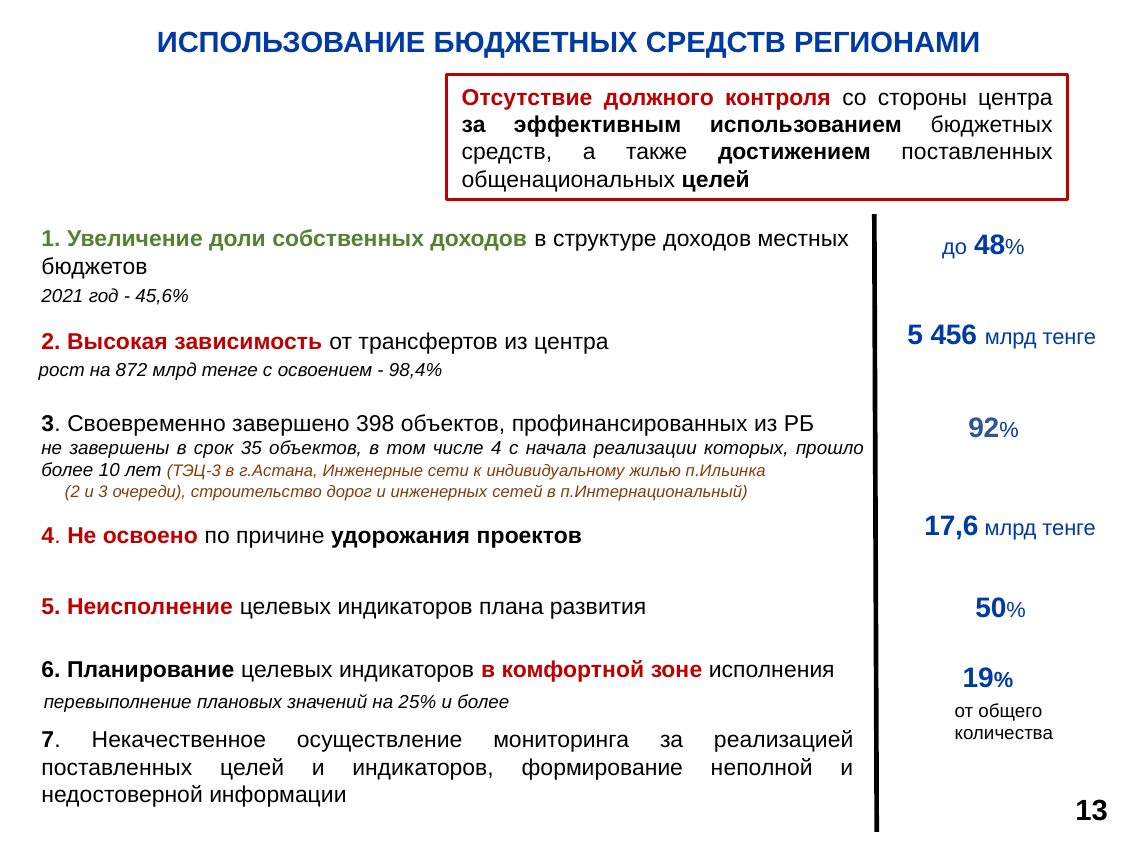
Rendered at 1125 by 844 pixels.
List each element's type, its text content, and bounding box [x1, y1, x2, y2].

text_box 13 [1060, 784, 1125, 834]
text_box от общего количества [939, 691, 1081, 751]
text_box 2. Высокая зависимость от трансфертов из центра [26, 319, 835, 362]
text_box 3. Своевременно завершено 398 объектов, профинансированных из РБ не завершены в срок 35 объектов, в том числе 4 с начала реализации которых, прошло более 10 лет (ТЭЦ-3 в г.Астана, Инженерные сети к индивидуальному жилью п.Ильинка (2 и 3 очереди), строительство дорог и инженерных сетей в п.Интернациональный) [26, 400, 874, 508]
text_box 5. Неисполнение целевых индикаторов плана развития [26, 583, 835, 626]
text_box рост на 872 млрд тенге с освоением - 98,4% [0, 347, 671, 388]
text_box 4. Не освоено по причине удорожания проектов [26, 513, 874, 556]
text_box 17,6 млрд тенге [892, 500, 1125, 549]
text_box 1. Увеличение доли собственных доходов в структуре доходов местных бюджетов [26, 216, 874, 287]
text_box 19% [948, 651, 1053, 691]
text_box 5 456 млрд тенге [892, 309, 1125, 358]
text_box 6. Планирование целевых индикаторов в комфортной зоне исполнения [26, 646, 874, 690]
text_box 50% [942, 582, 1059, 631]
text_box перевыполнение плановых значений на 25% и более [29, 682, 607, 717]
text_box 92% [953, 401, 1048, 450]
text_box ИСПОЛЬЗОВАНИЕ БЮДЖЕТНЫХ СРЕДСТВ РЕГИОНАМИ [145, 11, 1068, 69]
text_box до 48% [927, 217, 1074, 268]
text_box Отсутствие должного контроля со стороны центра за эффективным использованием бюджетных средств, а также достижением поставленных общенациональных целей [446, 74, 1068, 200]
text_box 7. Некачественное осуществление мониторинга за реализацией поставленных целей и индикаторов, формирование неполной и недостоверной информации [26, 717, 869, 815]
text_box 2021 год - 45,6% [26, 276, 269, 314]
